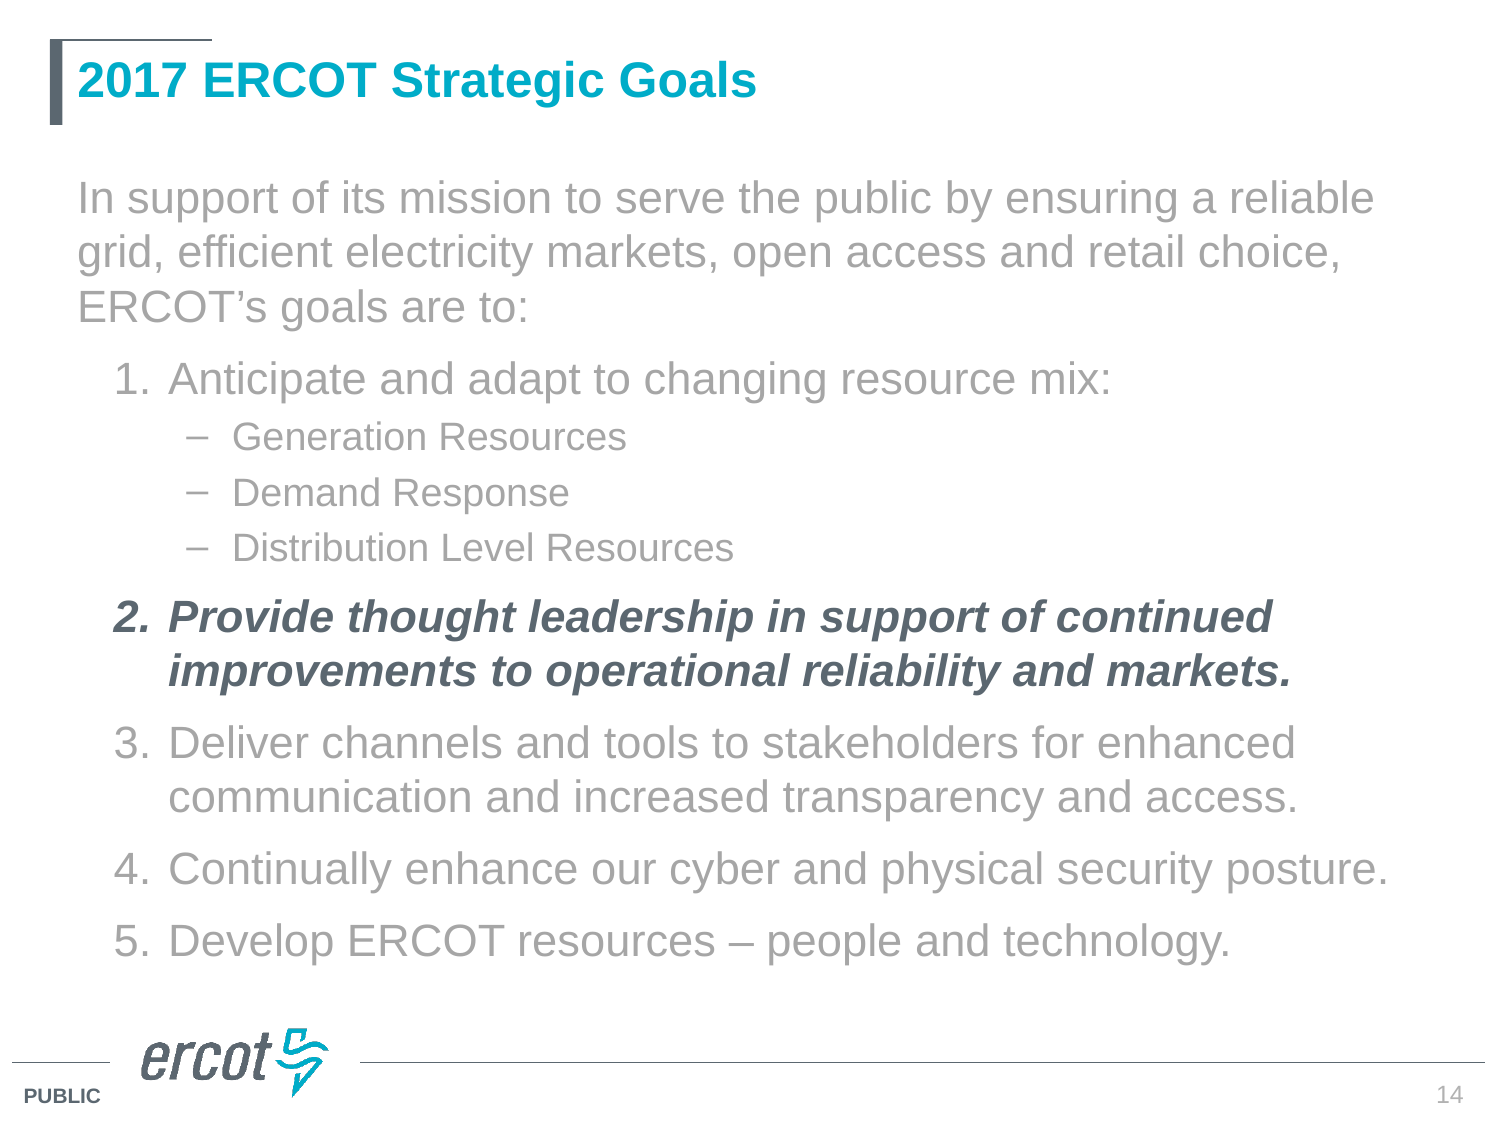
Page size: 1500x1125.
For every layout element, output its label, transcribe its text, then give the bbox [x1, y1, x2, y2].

picture [137, 1024, 332, 1100]
slide_number 14 [1412, 1076, 1488, 1112]
title 2017 ERCOT Strategic Goals [62, 39, 1450, 228]
list In support of its mission to serve the public by ensuring a reliable grid, efficient electricity markets, open access and retail choice, ERCOT’s goals are to: Anticipate and adapt to changing resource mix: Generation Resources Demand Response Distribution Level Resources Provide thought leadership in support of continued improvements to operational reliability and markets. Deliver channels and tools to stakeholders for enhanced communication and increased transparency and access. Continually enhance our cyber and physical security posture. Develop ERCOT resources – people and technology. [62, 160, 1413, 1000]
